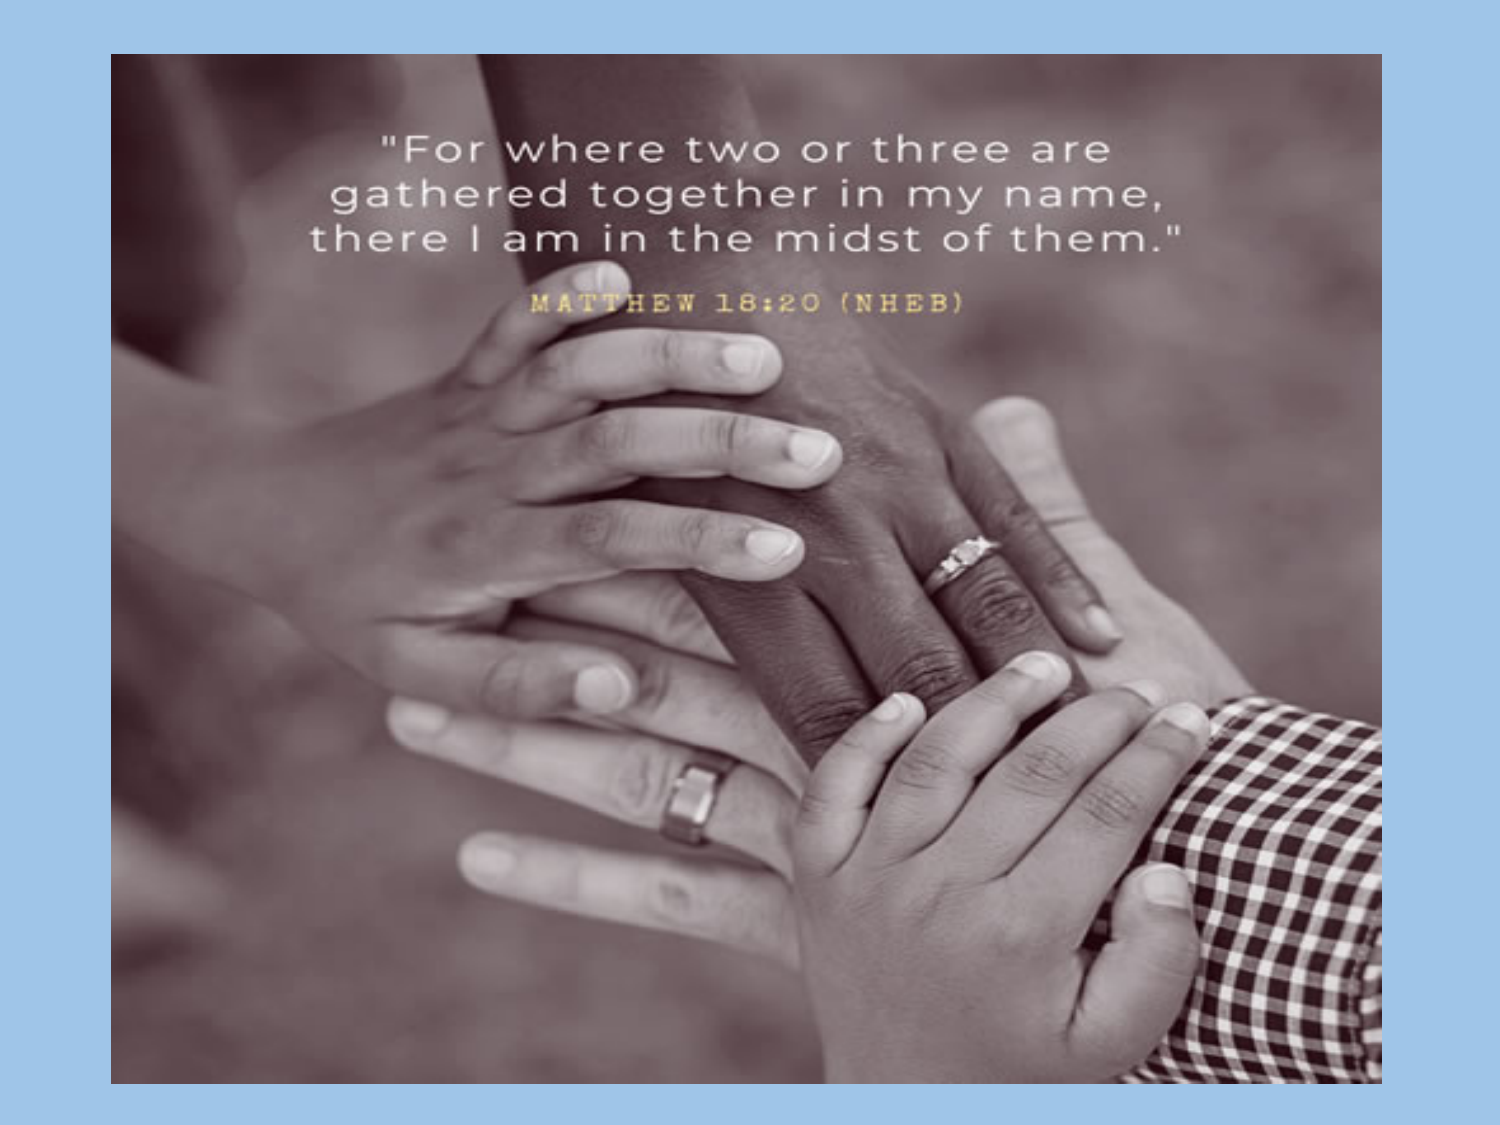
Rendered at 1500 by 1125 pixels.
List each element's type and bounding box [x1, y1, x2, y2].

picture [110, 54, 1383, 1084]
